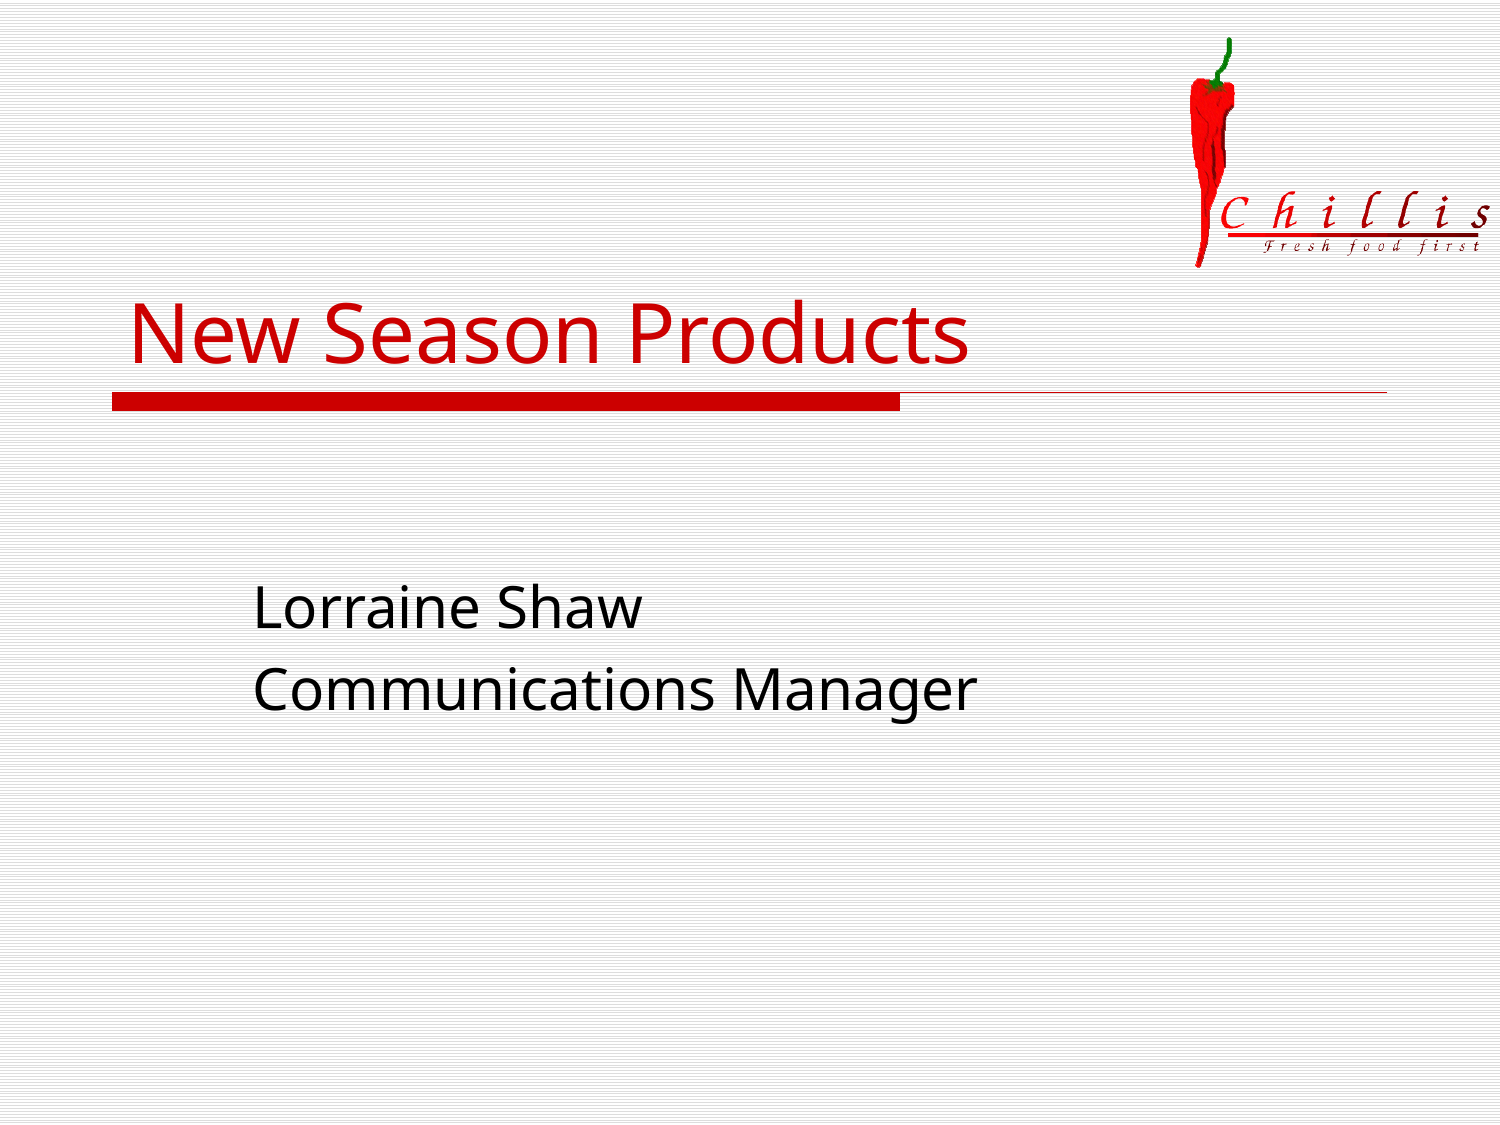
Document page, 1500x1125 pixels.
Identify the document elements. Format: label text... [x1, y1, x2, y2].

picture [1183, 34, 1500, 271]
subtitle Lorraine Shaw Communications Manager [237, 562, 1388, 825]
title New Season Products [112, 162, 1388, 388]
